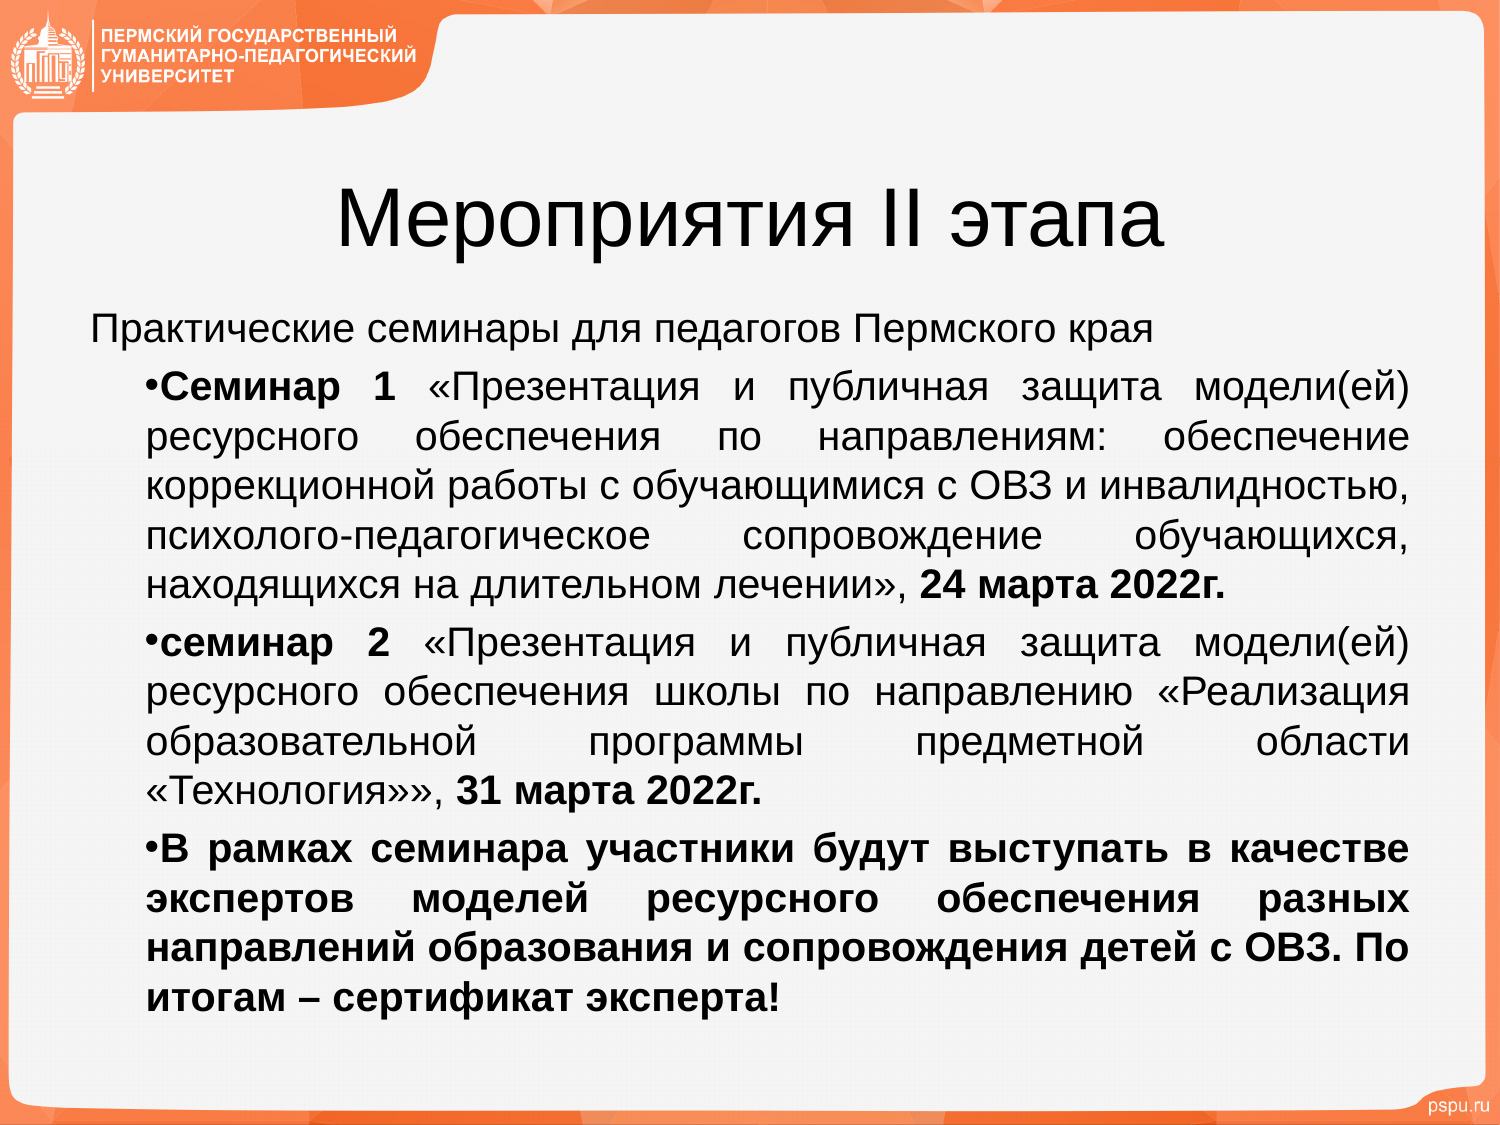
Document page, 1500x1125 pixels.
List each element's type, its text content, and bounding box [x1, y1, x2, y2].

list Практические семинары для педагогов Пермского края Семинар 1 «Презентация и публичная защита модели(ей) ресурсного обеспечения по направлениям: обеспечение коррекционной работы с обучающимися с ОВЗ и инвалидностью, психолого-педагогическое сопровождение обучающихся, находящихся на длительном лечении», 24 марта 2022г. семинар 2 «Презентация и публичная защита модели(ей) ресурсного обеспечения школы по направлению «Реализация образовательной программы предметной области «Технология»», 31 марта 2022г. В рамках семинара участники будут выступать в качестве экспертов моделей ресурсного обеспечения разных направлений образования и сопровождения детей с ОВЗ. По итогам – сертификат эксперта! [75, 290, 1425, 1071]
title Мероприятия II этапа [76, 125, 1424, 290]
picture [0, 0, 1500, 1125]
